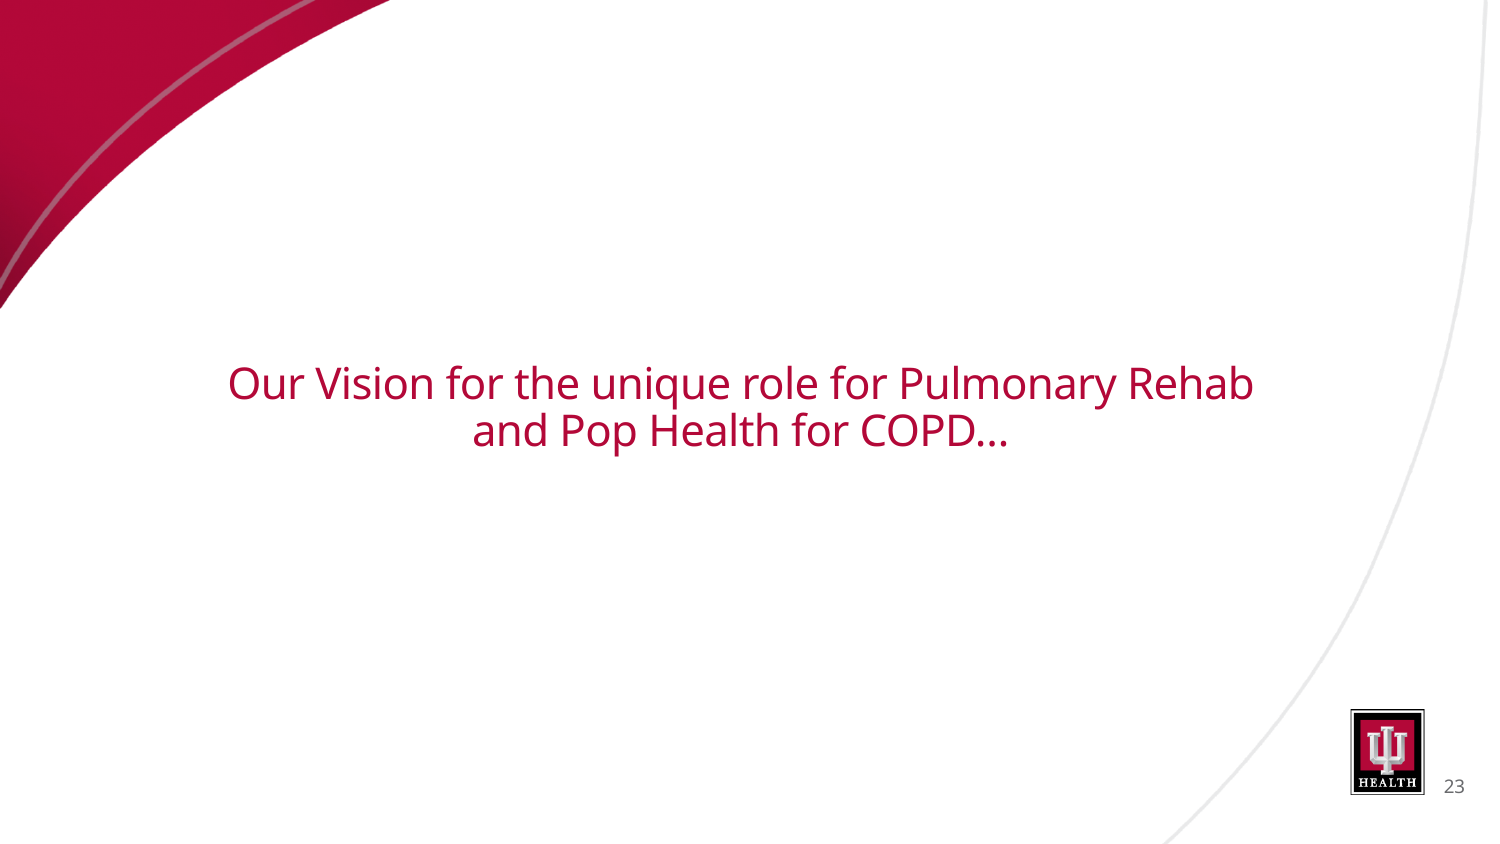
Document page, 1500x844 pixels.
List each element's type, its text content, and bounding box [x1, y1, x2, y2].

slide_number 23 [1335, 764, 1466, 810]
title Our Vision for the unique role for Pulmonary Rehab and Pop Health for COPD… [81, 374, 1401, 496]
picture [0, 0, 1500, 844]
